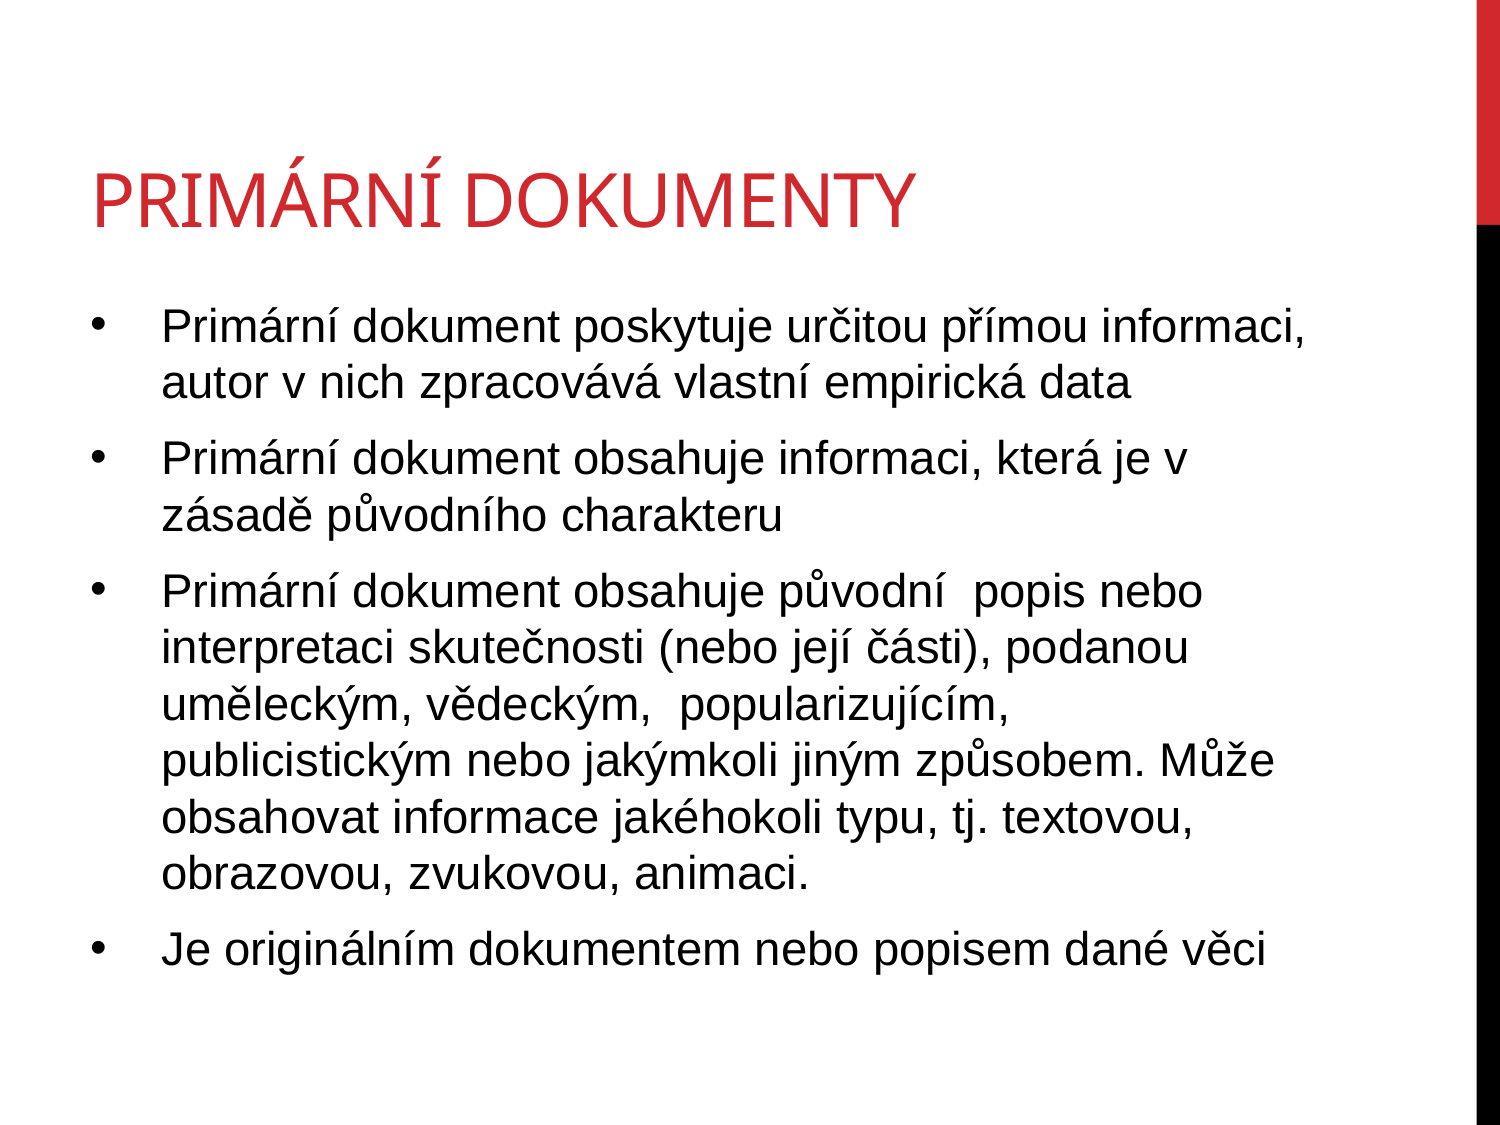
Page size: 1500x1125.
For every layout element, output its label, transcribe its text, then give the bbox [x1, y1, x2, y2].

title Primární dokumenty [75, 24, 1329, 250]
list Primární dokument poskytuje určitou přímou informaci, autor v nich zpracovává vlastní empirická data Primární dokument obsahuje informaci, která je v zásadě původního charakteru Primární dokument obsahuje původní popis nebo interpretaci skutečnosti (nebo její části), podanou uměleckým, vědeckým, popularizujícím, publicistickým nebo jakýmkoli jiným způsobem. Může obsahovat informace jakéhokoli typu, tj. textovou, obrazovou, zvukovou, animaci. Je originálním dokumentem nebo popisem dané věci [75, 287, 1325, 1005]
